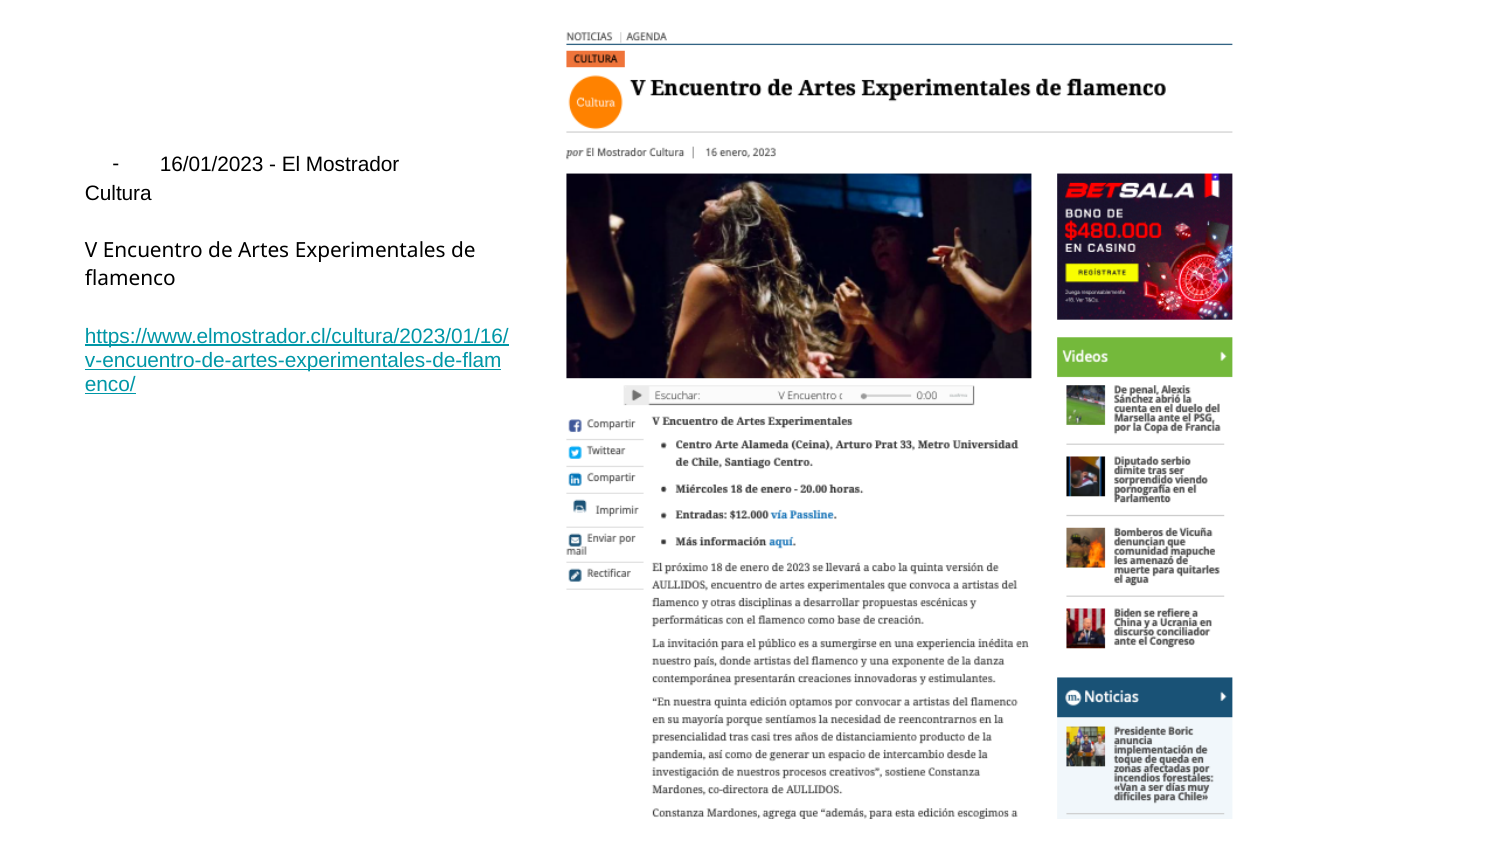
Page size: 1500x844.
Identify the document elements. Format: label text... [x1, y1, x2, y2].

picture [548, 24, 1278, 819]
list 16/01/2023 - El Mostrador Cultura V Encuentro de Artes Experimentales de flamenco https://www.elmostrador.cl/cultura/2023/01/16/v-encuentro-de-artes-experimentales-de-flamenco/ [70, 132, 524, 693]
